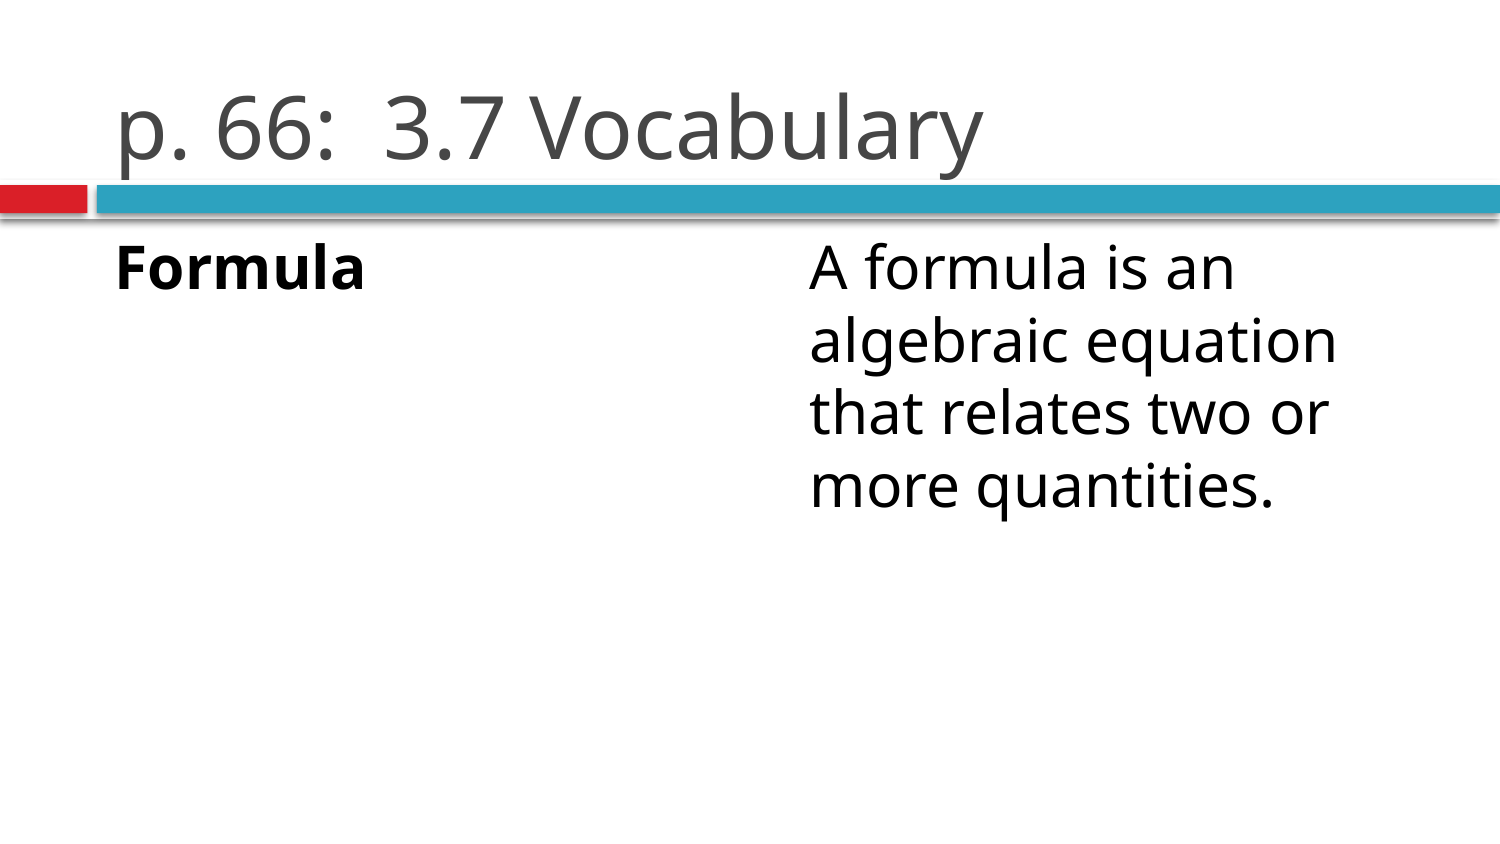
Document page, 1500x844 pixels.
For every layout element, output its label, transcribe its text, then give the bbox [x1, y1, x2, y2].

title p. 66: 3.7 Vocabulary [99, 19, 1438, 185]
list A formula is an algebraic equation that relates two or more quantities. [794, 221, 1433, 597]
list Formula [99, 221, 738, 597]
